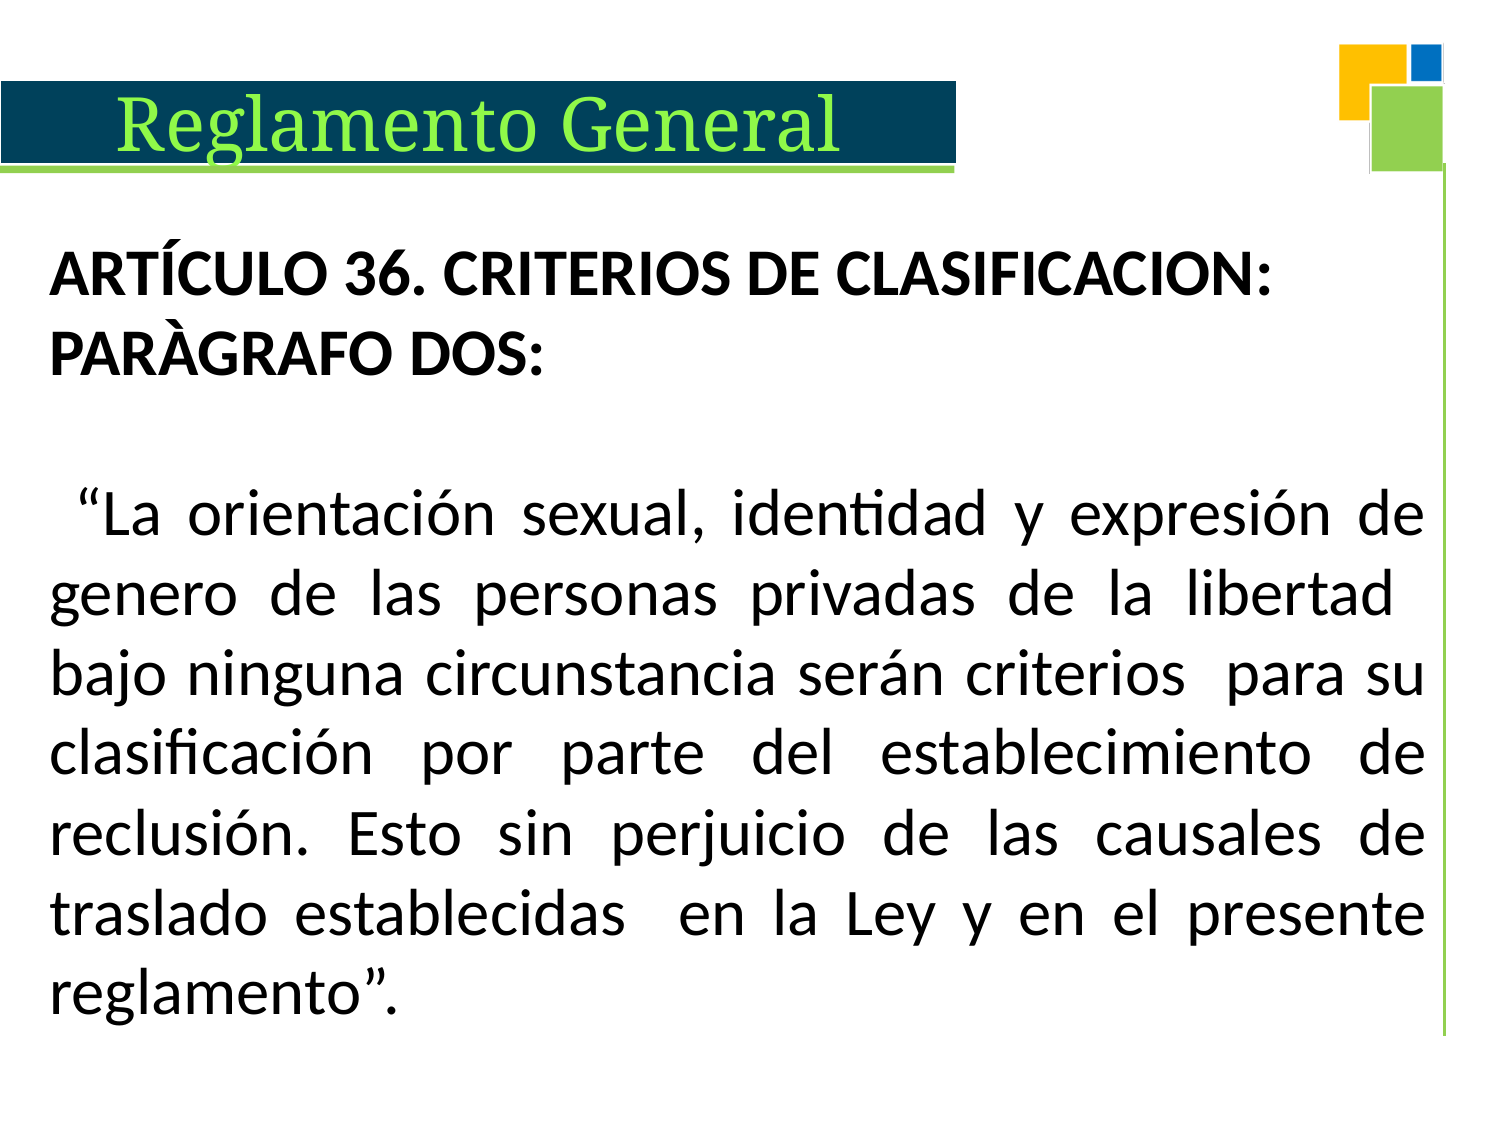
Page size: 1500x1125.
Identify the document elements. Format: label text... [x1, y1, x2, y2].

picture [1337, 41, 1445, 174]
text_box [0, 164, 957, 175]
text_box Reglamento General [0, 78, 958, 165]
text_box ARTÍCULO 36. CRITERIOS DE CLASIFICACION: PARÀGRAFO DOS: “La orientación sexual, identidad y expresión de genero de las personas privadas de la libertad bajo ninguna circunstancia serán criterios para su clasificación por parte del establecimiento de reclusión. Esto sin perjuicio de las causales de traslado establecidas en la Ley y en el presente reglamento”. [34, 221, 1443, 1125]
